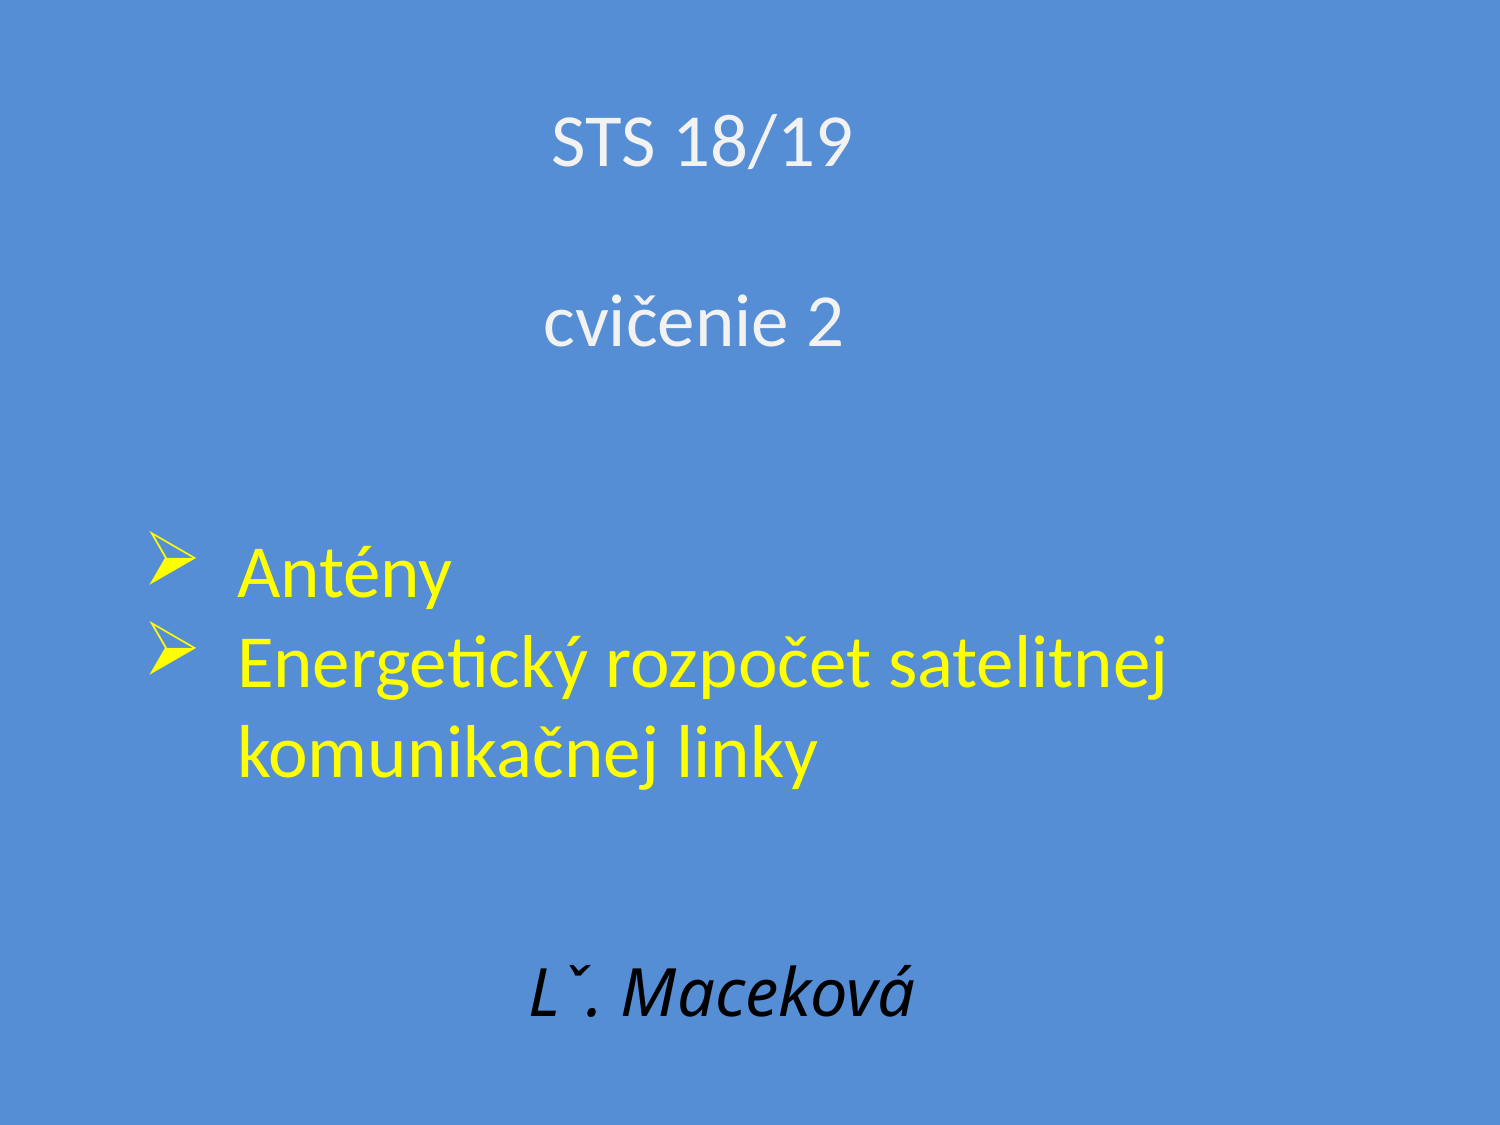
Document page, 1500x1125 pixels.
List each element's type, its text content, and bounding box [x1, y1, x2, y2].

text_box Antény Energetický rozpočet satelitnej komunikačnej linky [128, 515, 1499, 800]
title STS 18/19 cvičenie 2 [64, 196, 1340, 438]
text_box Lˇ. Maceková [513, 942, 1022, 1117]
